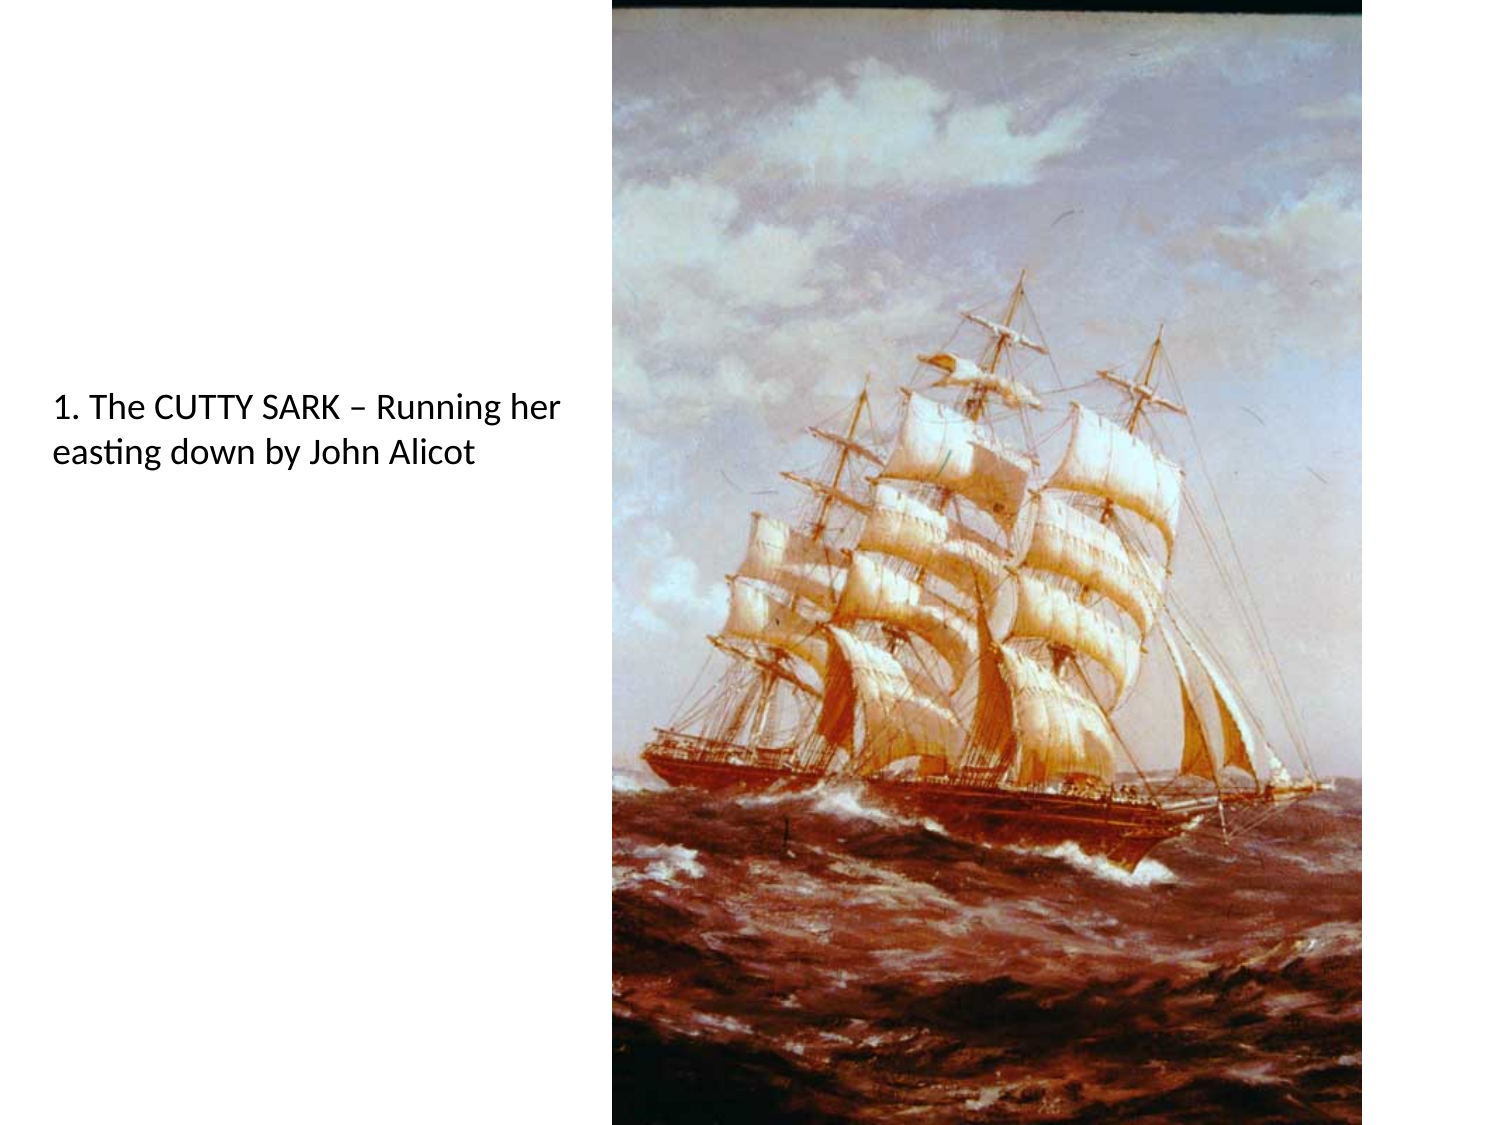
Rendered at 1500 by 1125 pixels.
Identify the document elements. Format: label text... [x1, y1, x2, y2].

picture [612, 0, 1363, 1125]
text_box 1. The CUTTY SARK – Running her easting down by John Alicot [37, 374, 607, 480]
